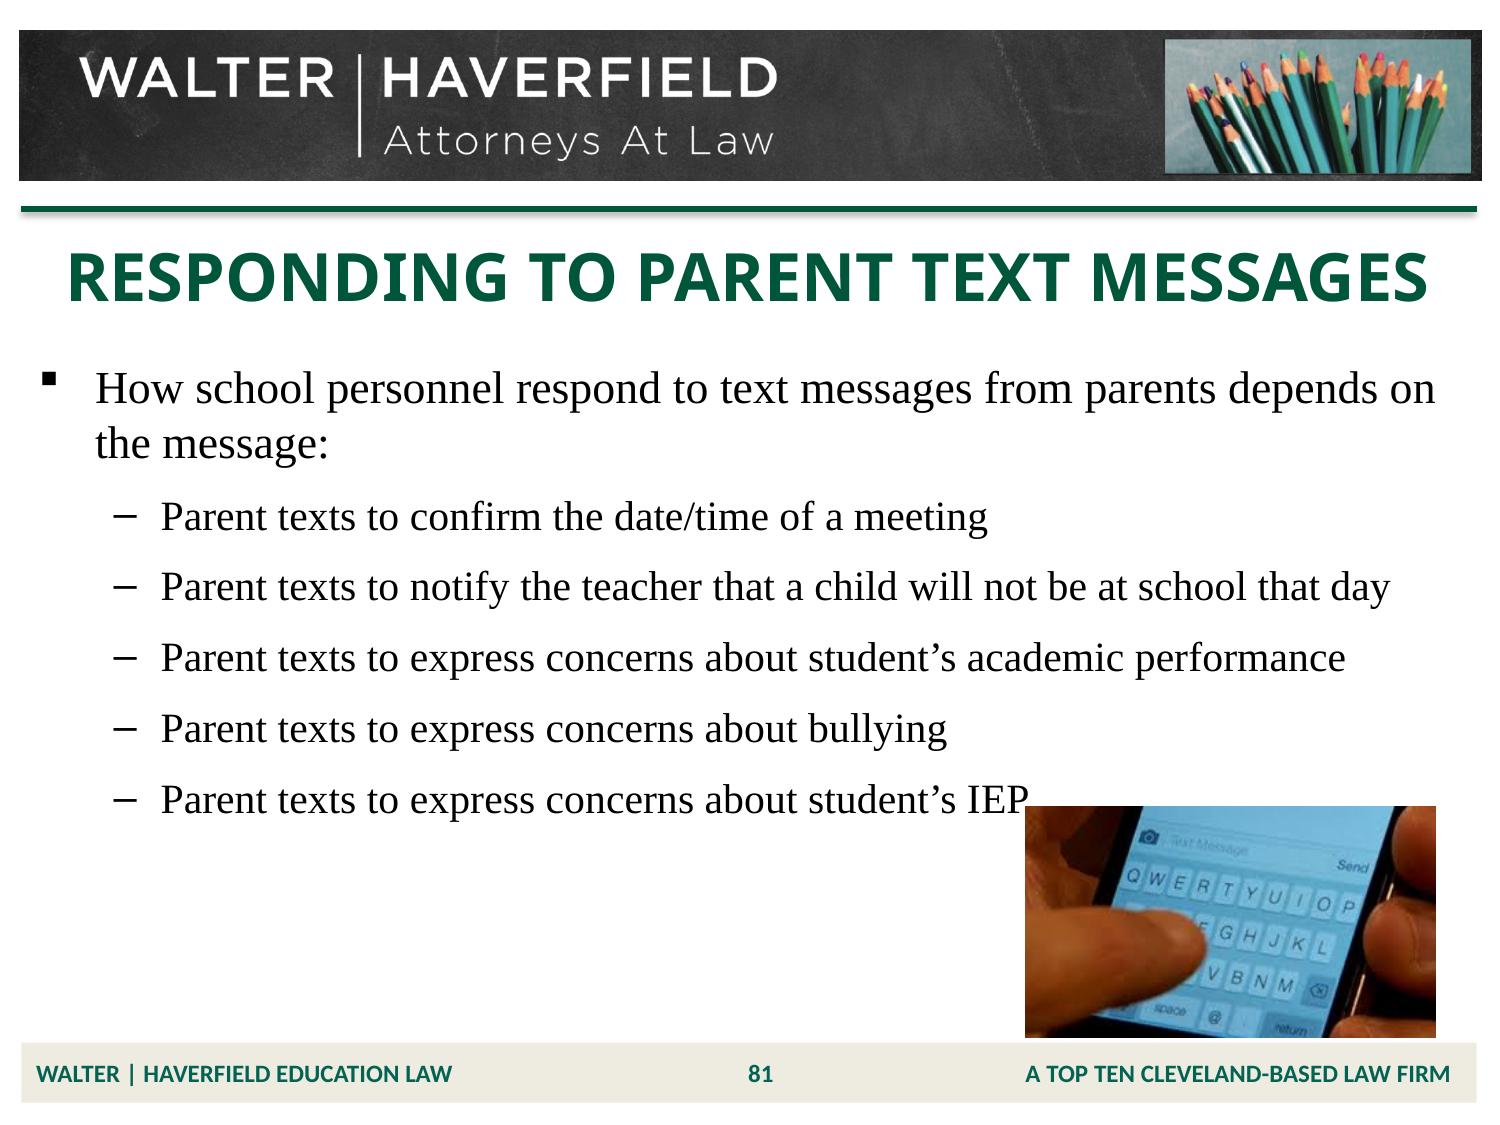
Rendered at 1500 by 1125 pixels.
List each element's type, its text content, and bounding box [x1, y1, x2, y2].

list How school personnel respond to text messages from parents depends on the message: Parent texts to confirm the date/time of a meeting Parent texts to notify the teacher that a child will not be at school that day Parent texts to express concerns about student’s academic performance Parent texts to express concerns about bullying Parent texts to express concerns about student’s IEP [23, 350, 1477, 1038]
picture [1024, 806, 1436, 1038]
picture [19, 30, 1482, 181]
title RESPONDING TO PARENT TEXT MESSAGES [21, 212, 1475, 338]
